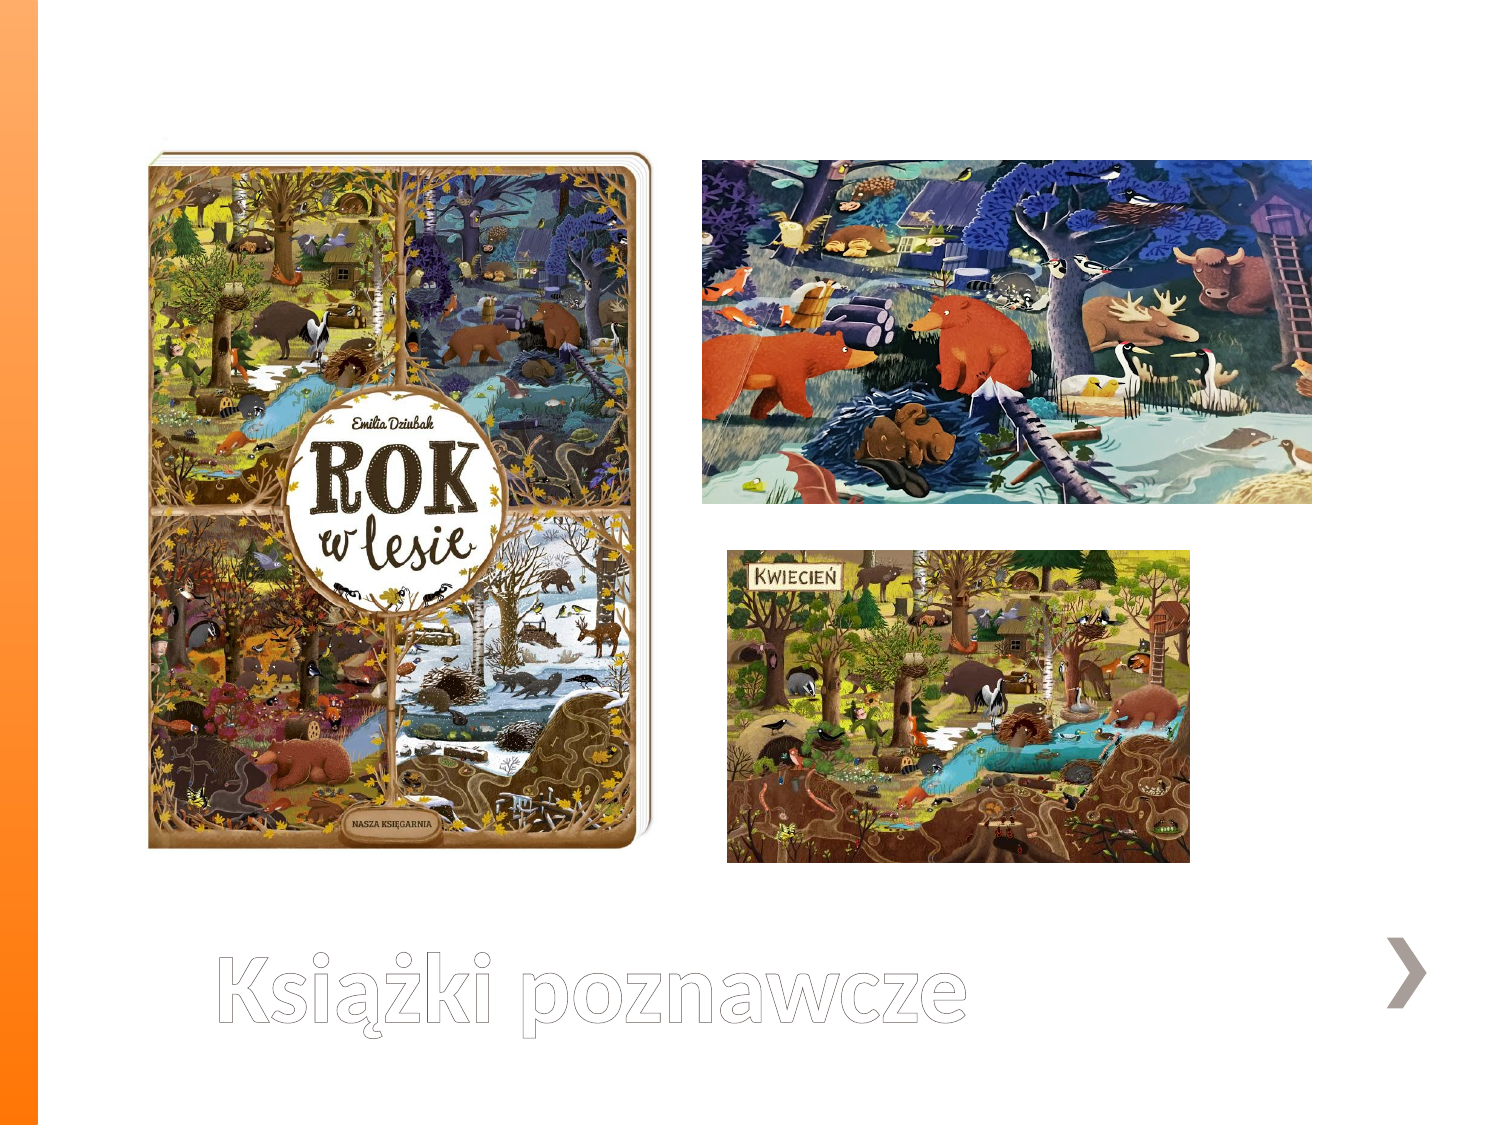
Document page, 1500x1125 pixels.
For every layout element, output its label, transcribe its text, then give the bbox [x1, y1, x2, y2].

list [135, 137, 664, 863]
picture [727, 550, 1191, 863]
picture [702, 160, 1312, 504]
title Książki poznawcze [200, 862, 1388, 1050]
